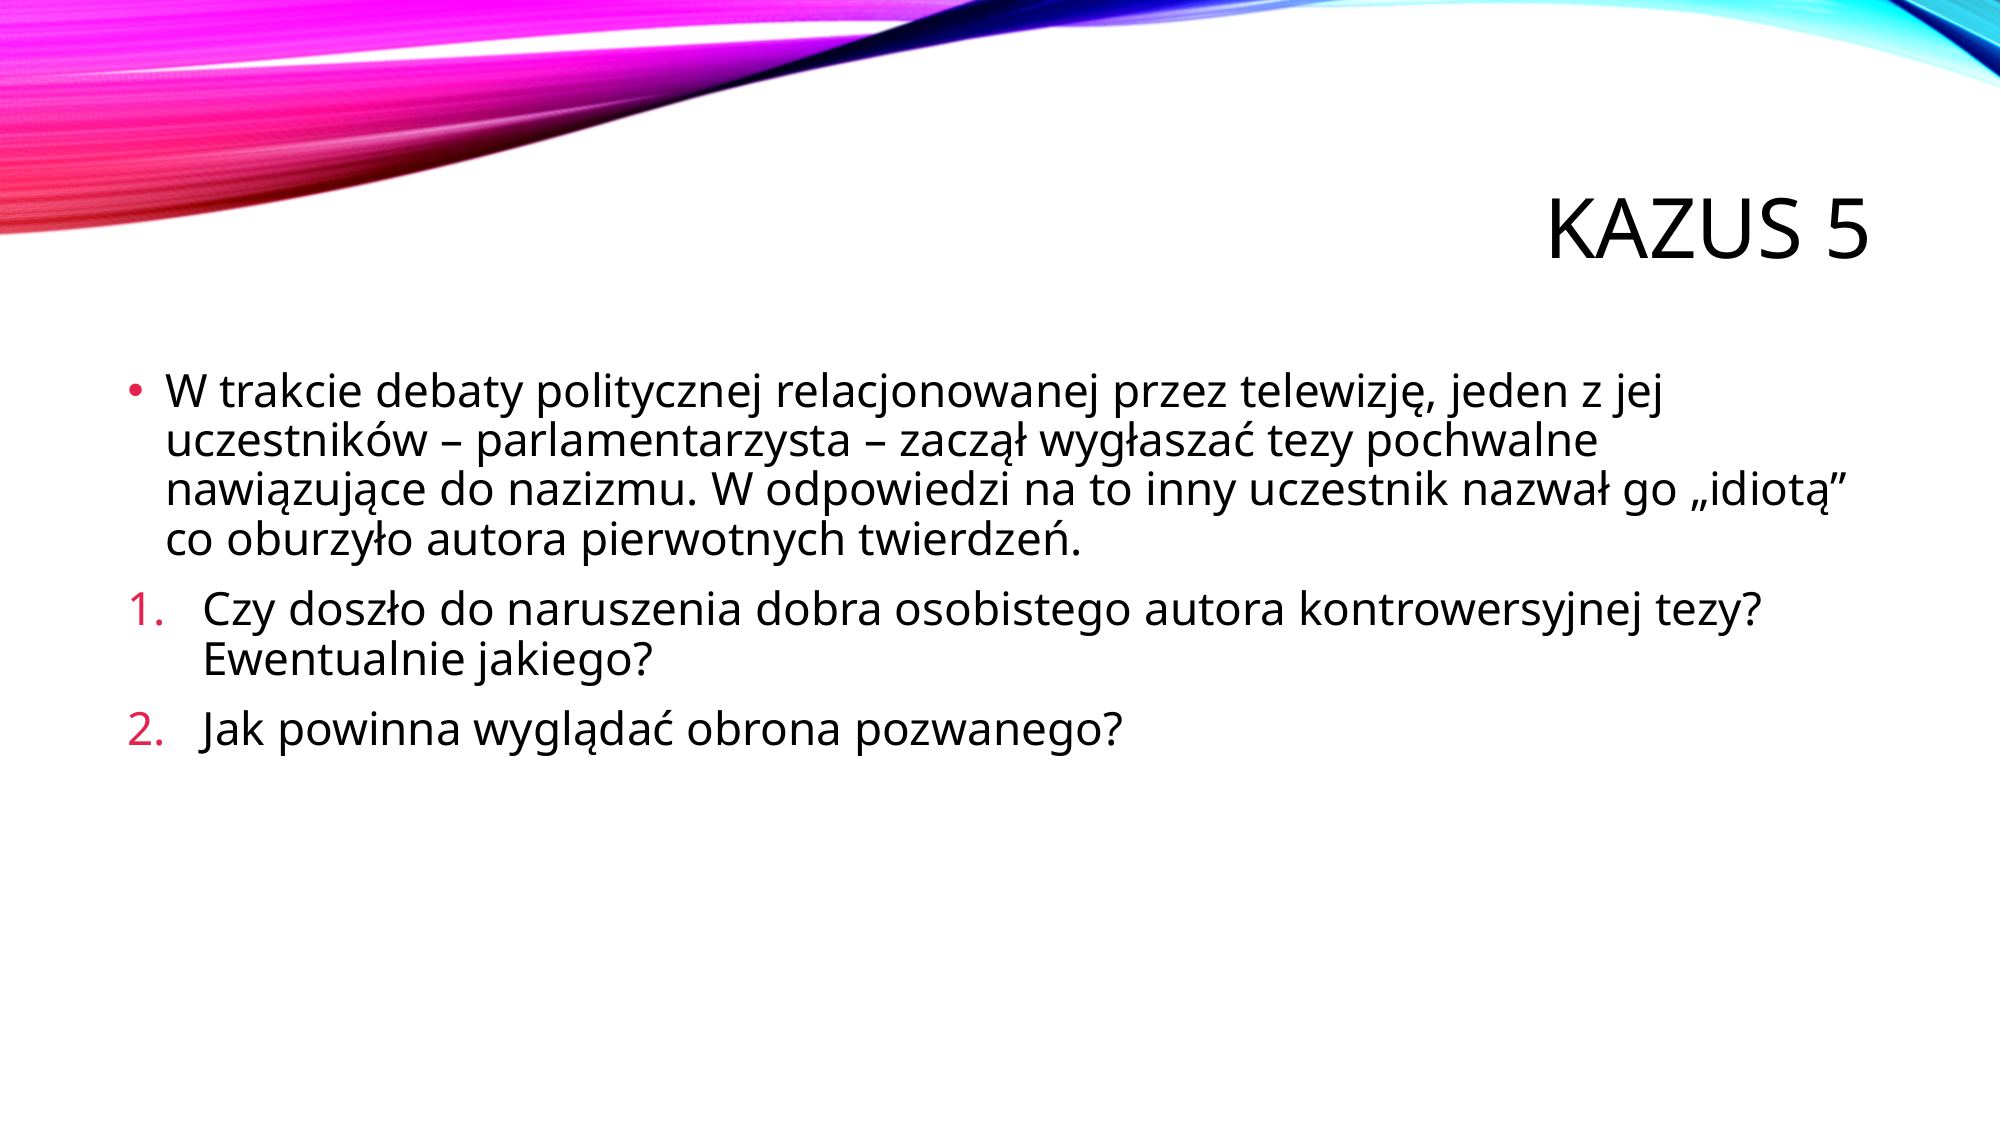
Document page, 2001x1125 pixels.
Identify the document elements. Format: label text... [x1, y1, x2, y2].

picture [1910, 0, 2000, 45]
picture [1890, 0, 2000, 75]
list W trakcie debaty politycznej relacjonowanej przez telewizję, jeden z jej uczestników – parlamentarzysta – zaczął wygłaszać tezy pochwalne nawiązujące do nazizmu. W odpowiedzi na to inny uczestnik nazwał go „idiotą” co oburzyło autora pierwotnych twierdzeń. Czy doszło do naruszenia dobra osobistego autora kontrowersyjnej tezy? Ewentualnie jakiego? Jak powinna wyglądać obrona pozwanego? [112, 360, 1888, 1021]
title Kazus 5 [474, 125, 1888, 338]
picture [0, 0, 2000, 237]
